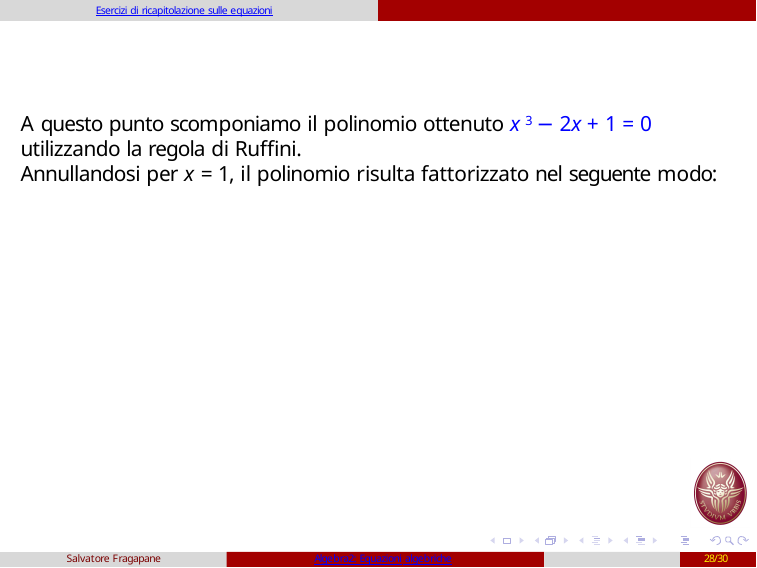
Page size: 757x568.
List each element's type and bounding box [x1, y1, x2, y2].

slide_number [64, 552, 163, 568]
text_box [18, 109, 738, 186]
text_box [0, 551, 756, 567]
picture [690, 458, 750, 528]
text_box [93, 3, 285, 19]
footer [312, 552, 459, 568]
text_box [377, 0, 756, 21]
